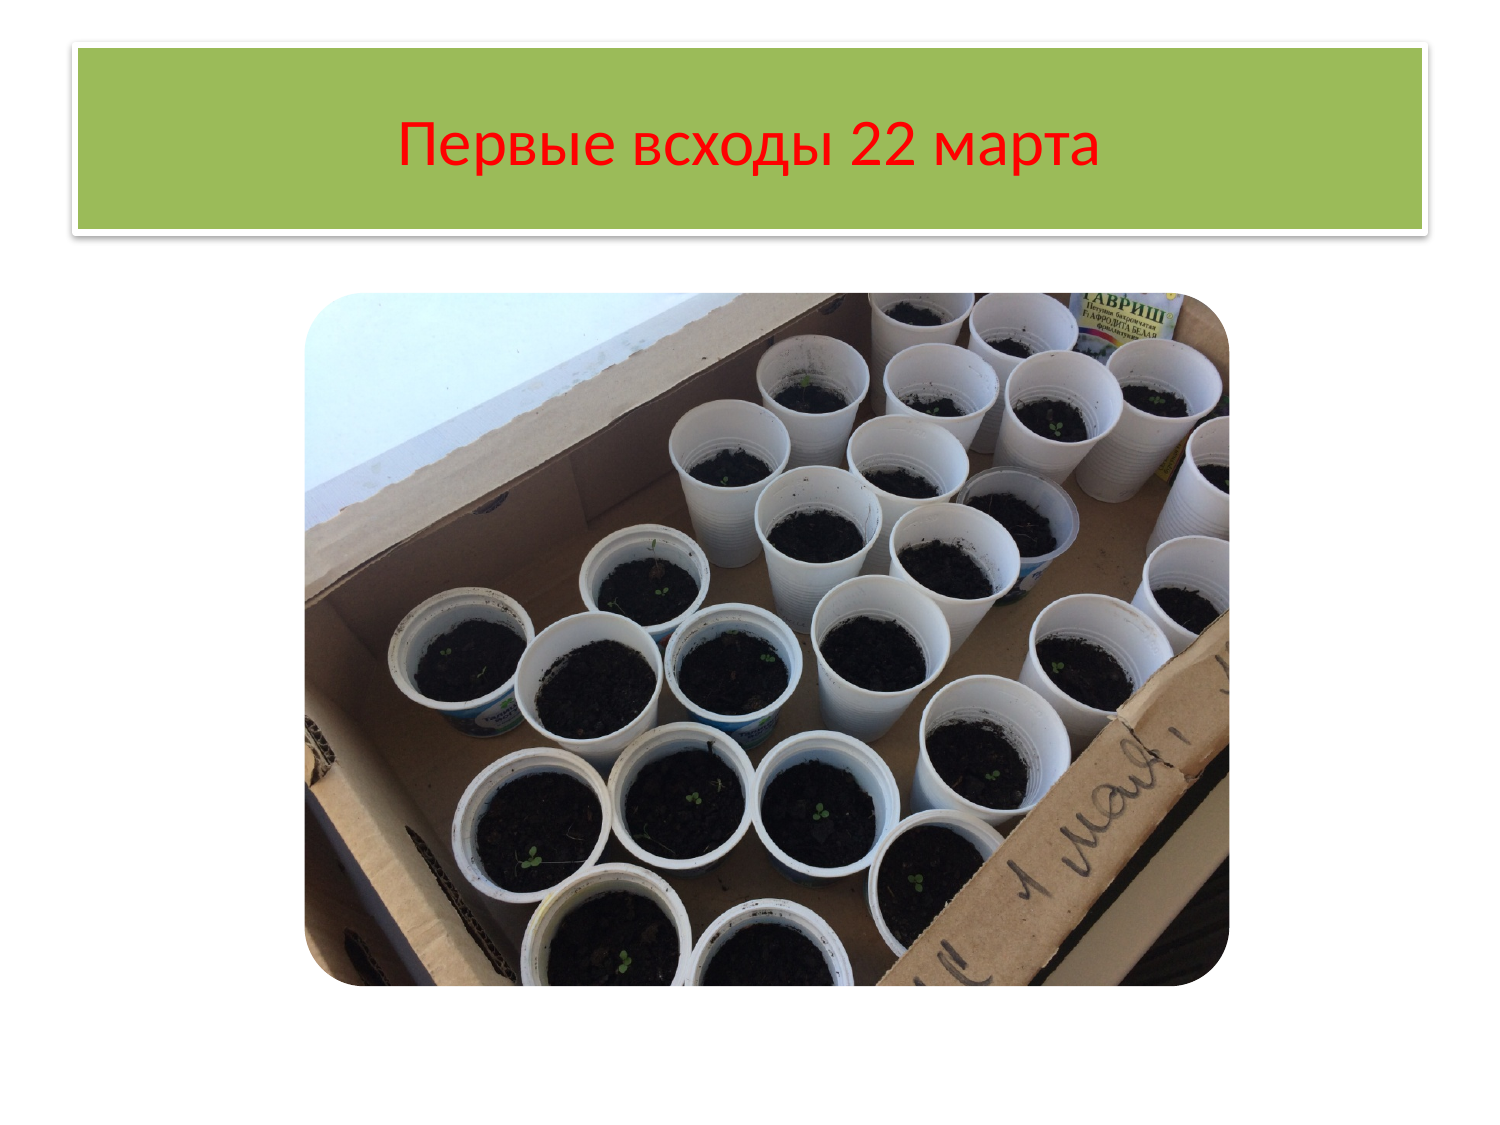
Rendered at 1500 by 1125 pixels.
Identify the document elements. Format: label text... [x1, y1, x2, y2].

title Первые всходы 22 марта [72, 42, 1428, 236]
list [304, 292, 1230, 987]
